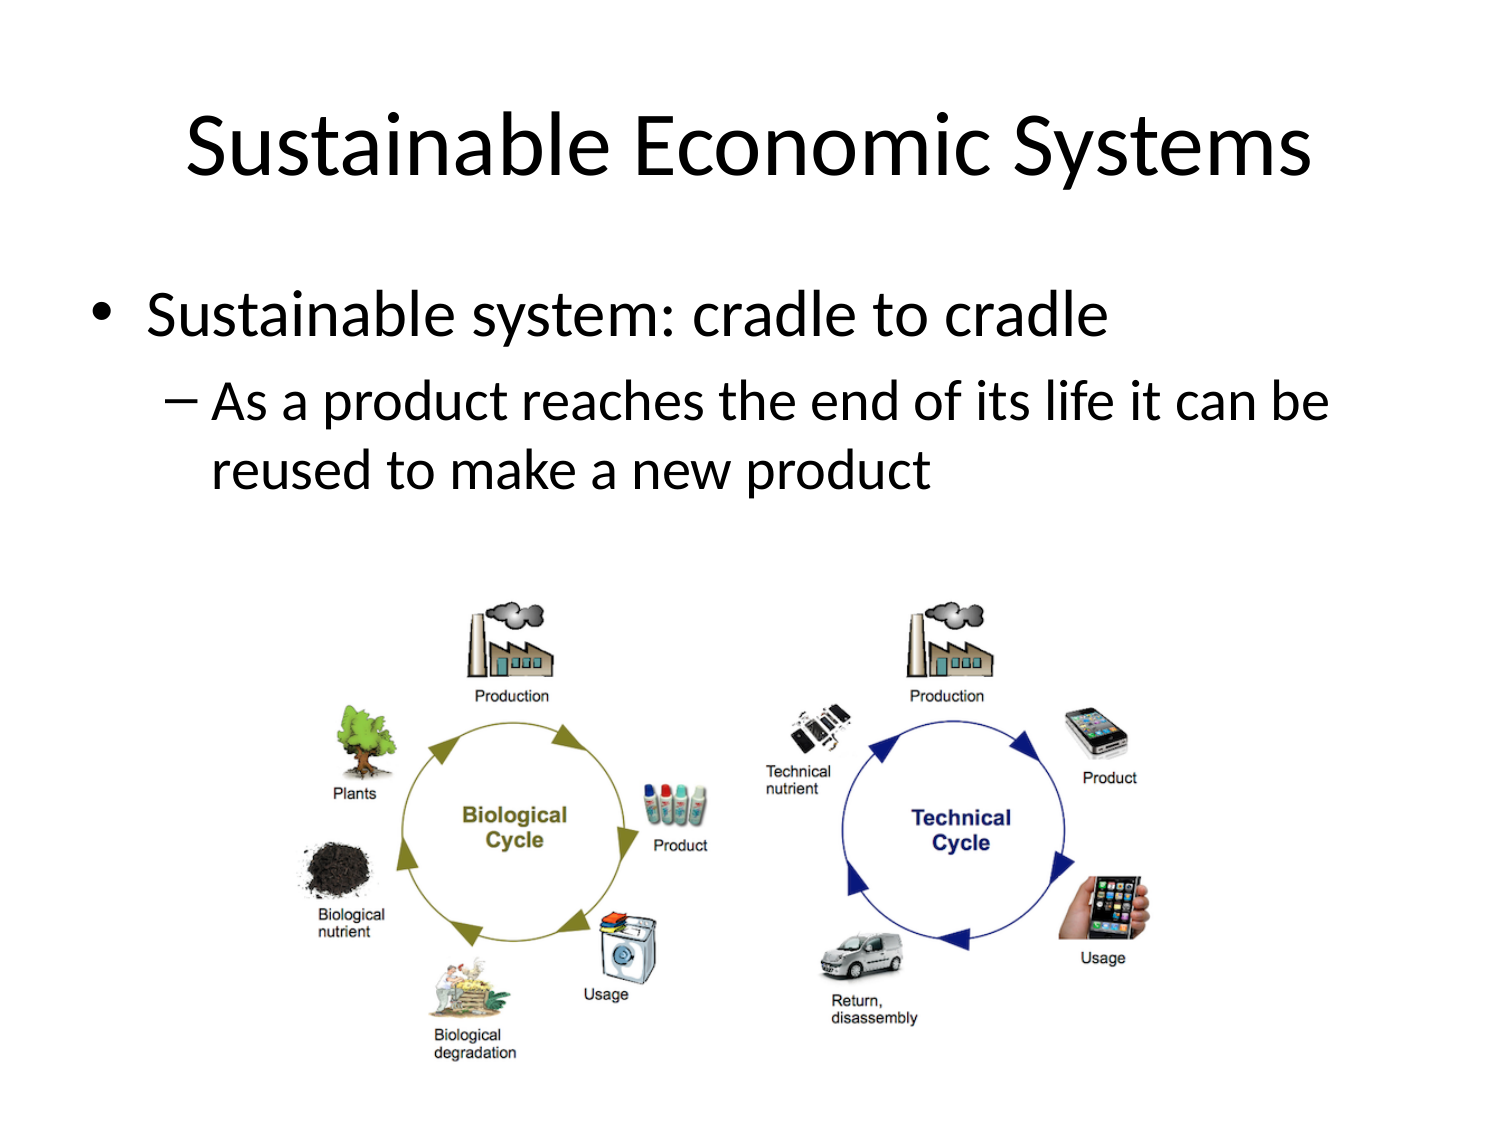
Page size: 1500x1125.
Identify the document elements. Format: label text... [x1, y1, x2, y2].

title Sustainable Economic Systems [75, 45, 1425, 233]
list Sustainable system: cradle to cradle As a product reaches the end of its life it can be reused to make a new product [75, 262, 1425, 1005]
picture [284, 572, 1179, 1094]
